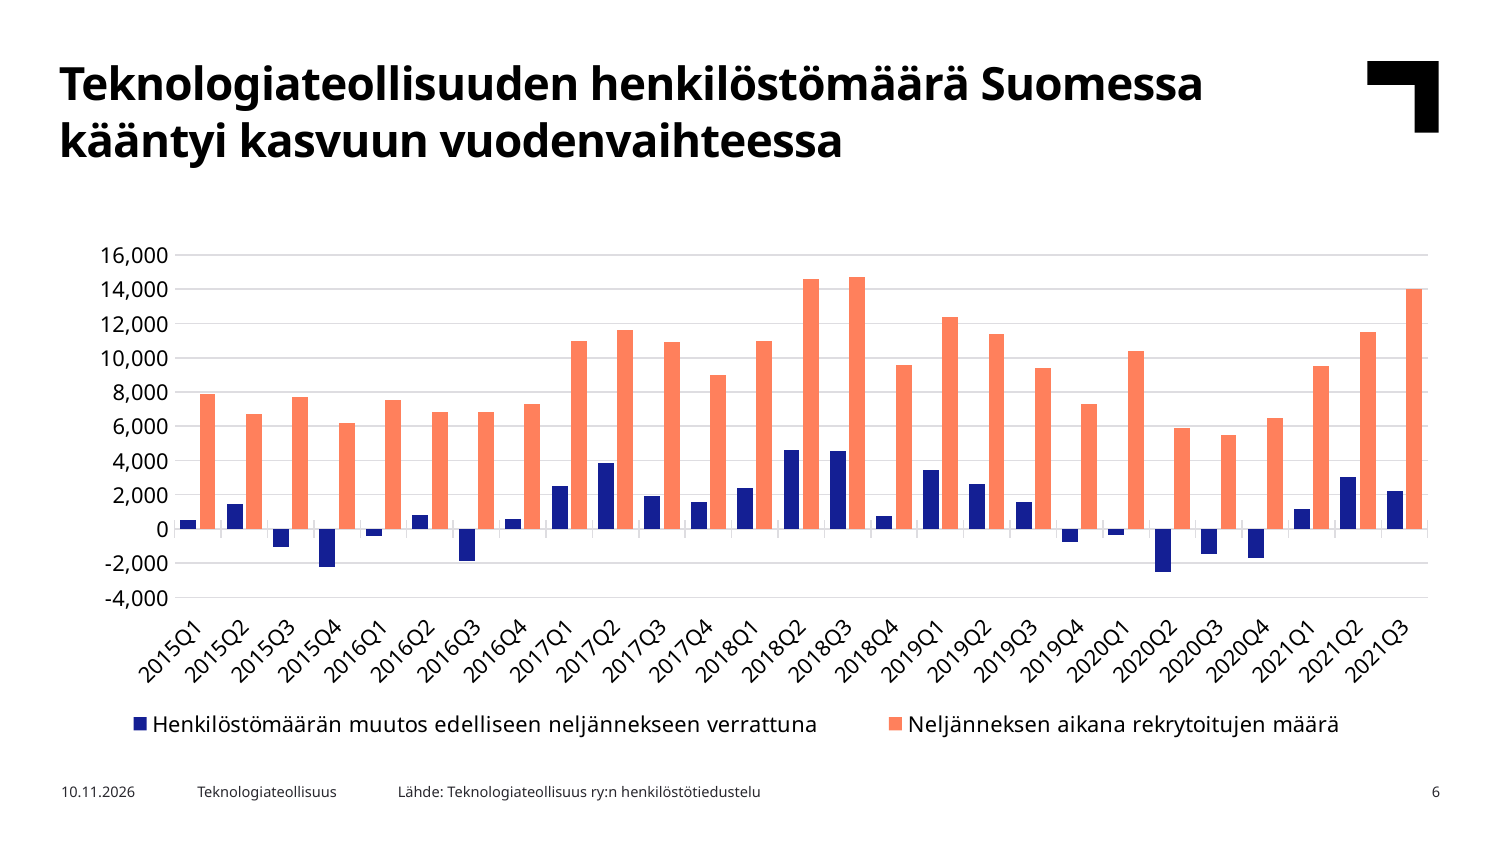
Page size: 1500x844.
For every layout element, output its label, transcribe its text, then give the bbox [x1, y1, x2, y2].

list Lähde: Teknologiateollisuus ry:n henkilöstötiedustelu [382, 775, 871, 803]
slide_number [46, 775, 182, 803]
chart [41, 185, 1436, 753]
list Teknologiateollisuuden henkilöstömäärä Suomessa kääntyi kasvuun vuodenvaihteessa [41, 46, 1329, 153]
footer Teknologiateollisuus [182, 775, 382, 803]
slide_number 6 [1313, 775, 1456, 803]
